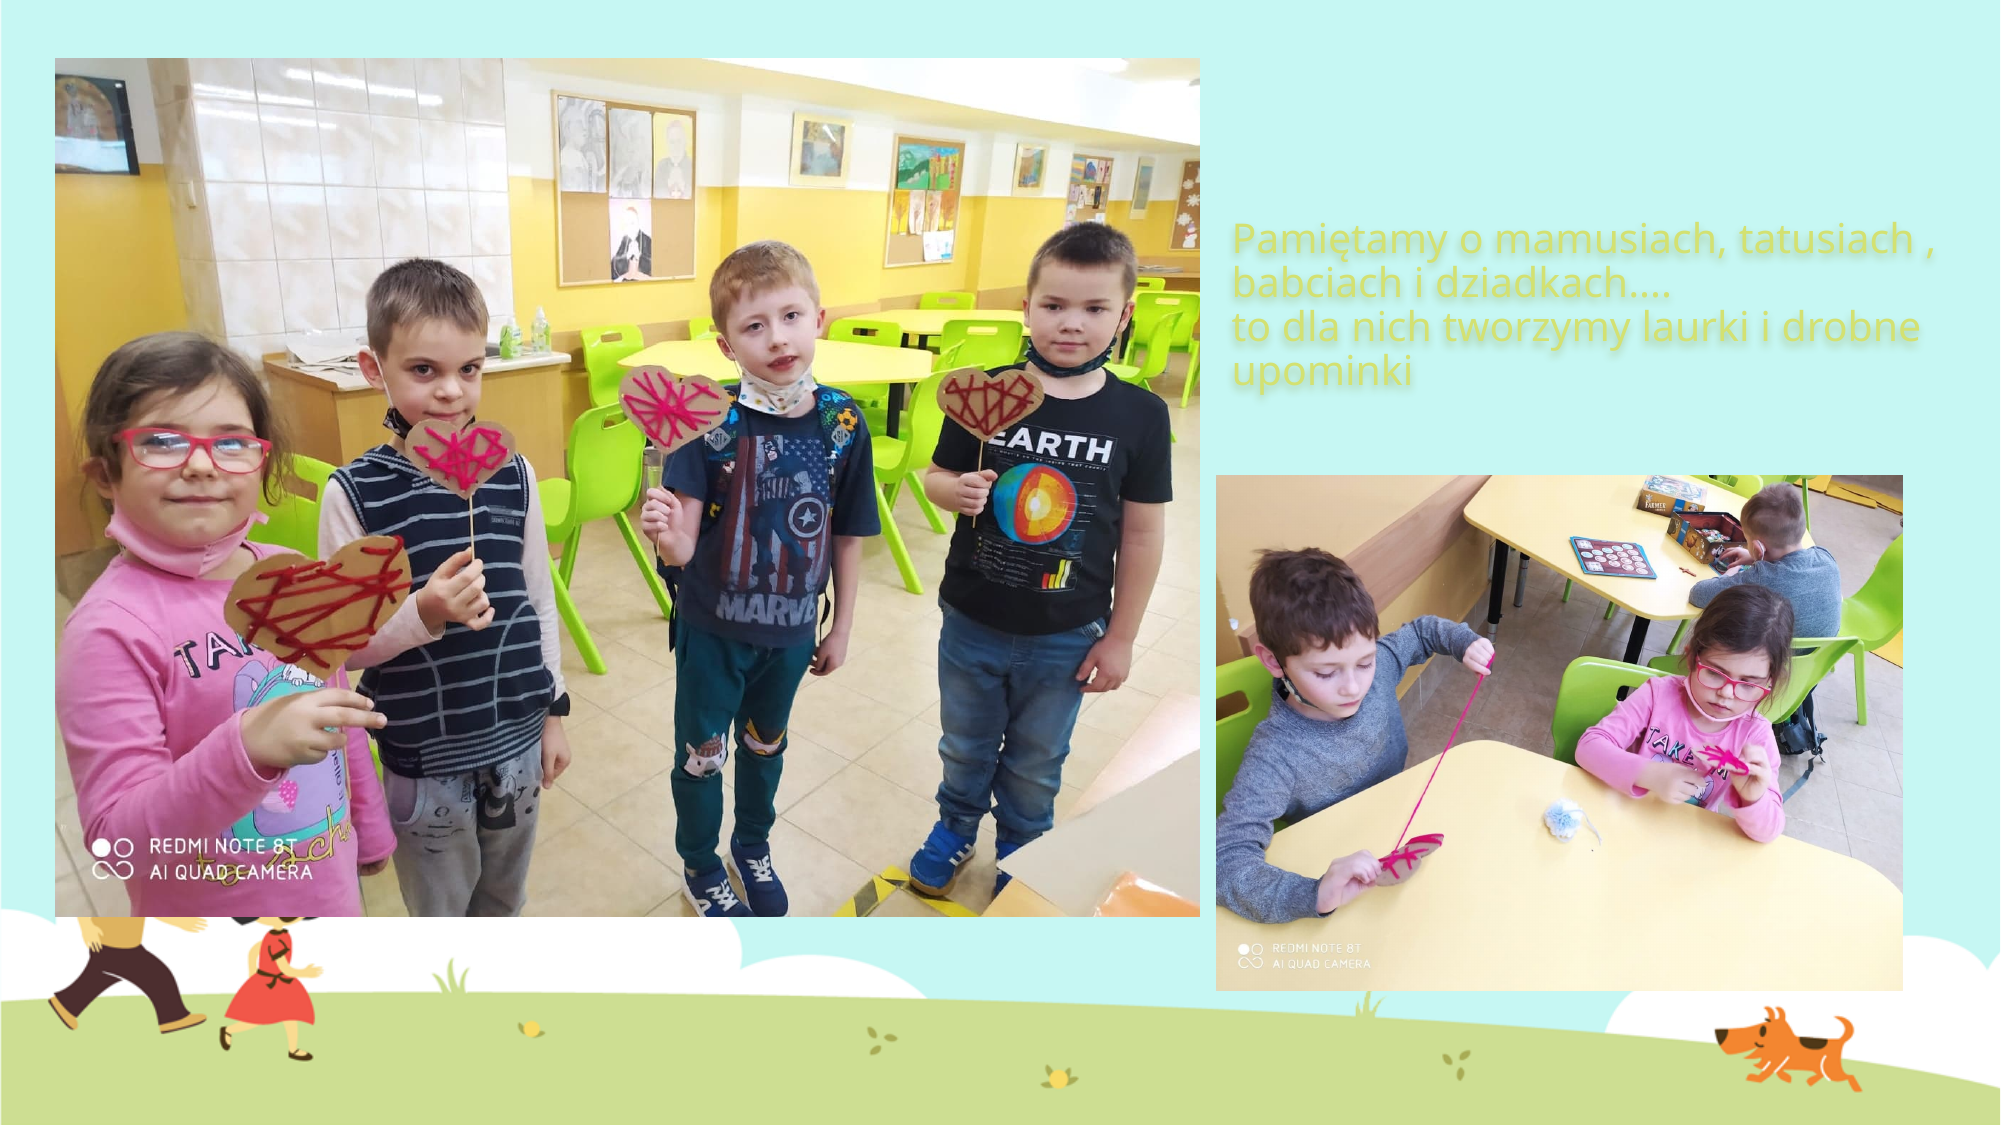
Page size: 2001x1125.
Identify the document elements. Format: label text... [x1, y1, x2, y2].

picture [0, 0, 2001, 1125]
title Pamiętamy o mamusiach, tatusiach , babciach i dziadkach.... to dla nich tworzymy laurki i drobne upominki [1216, 205, 1960, 402]
